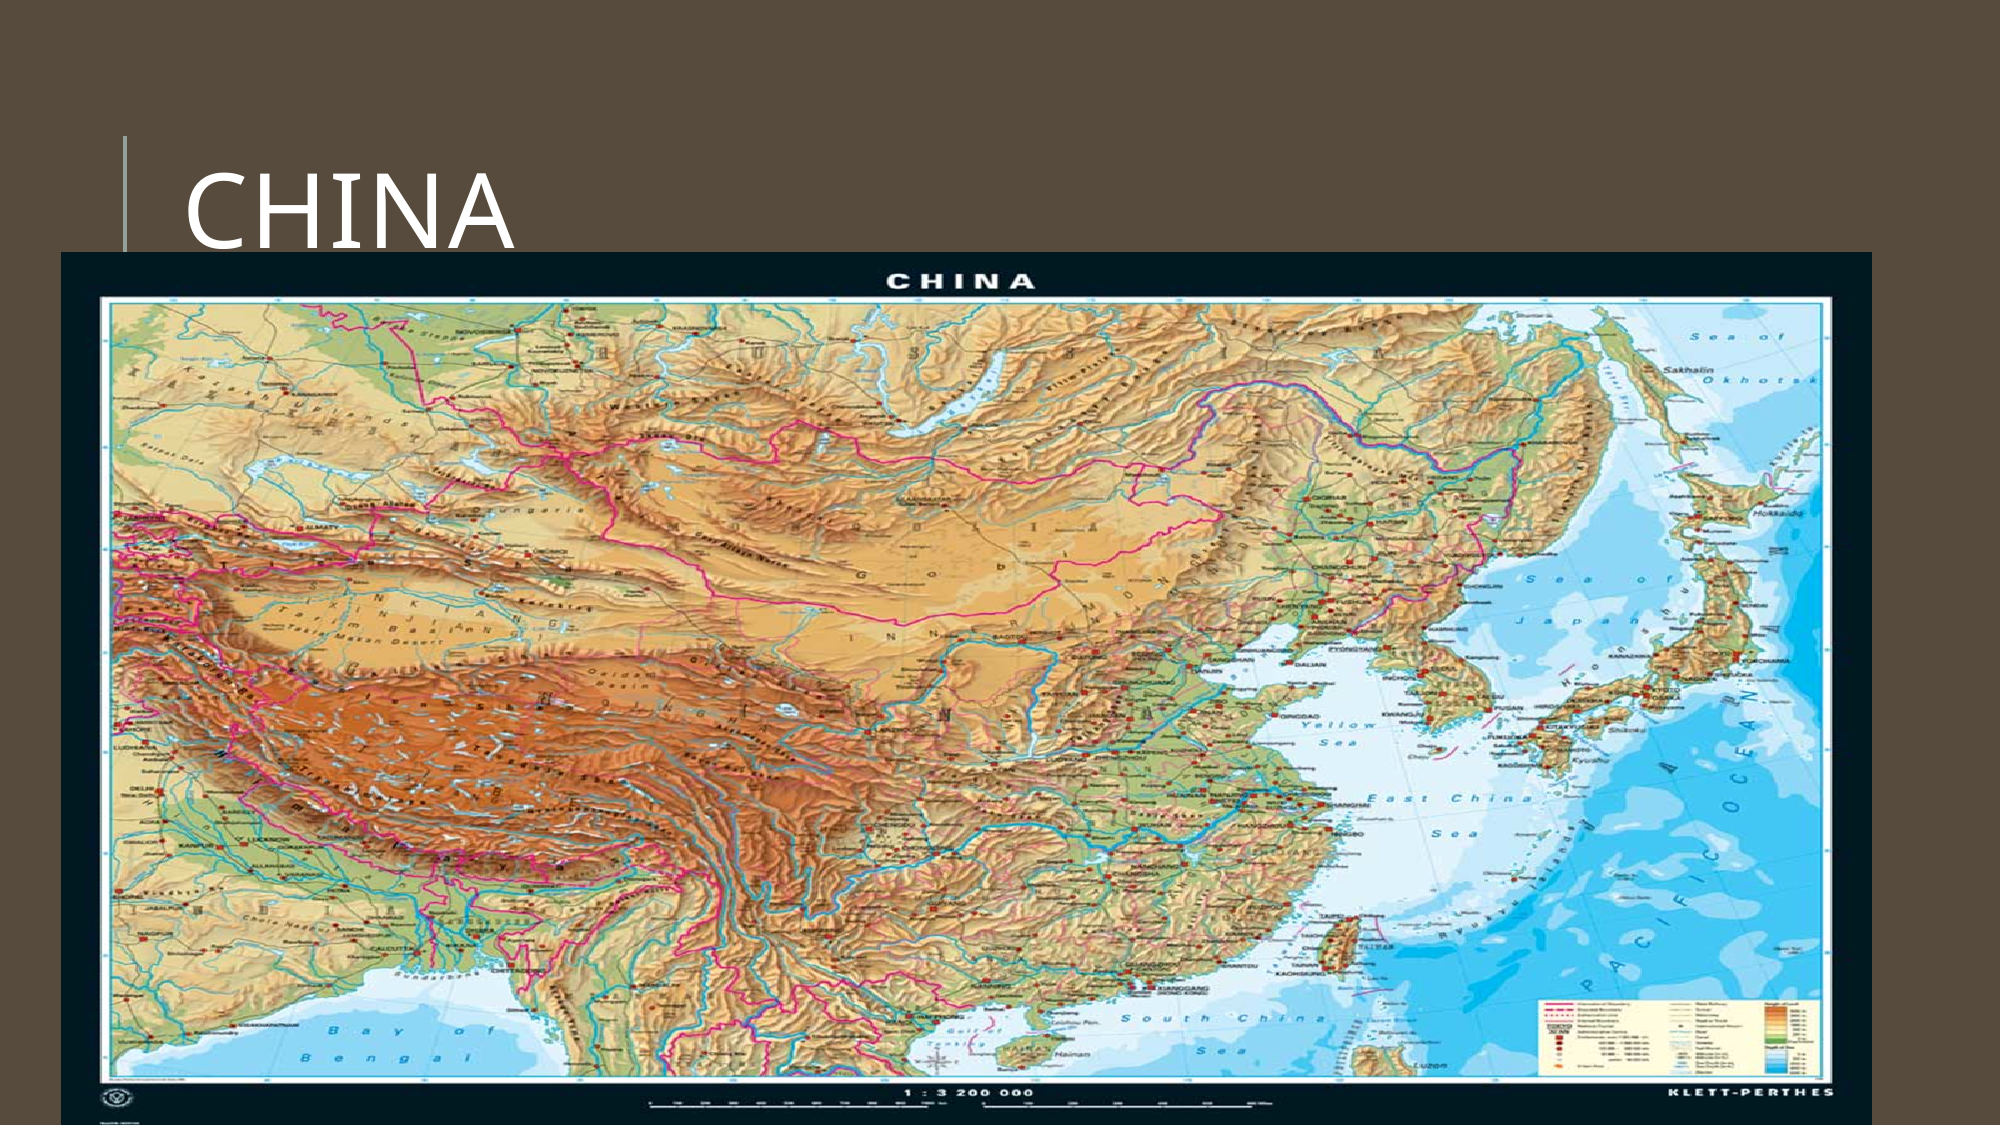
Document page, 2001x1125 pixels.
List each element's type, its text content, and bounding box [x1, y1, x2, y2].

title China [168, 96, 1763, 249]
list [61, 251, 1872, 1125]
